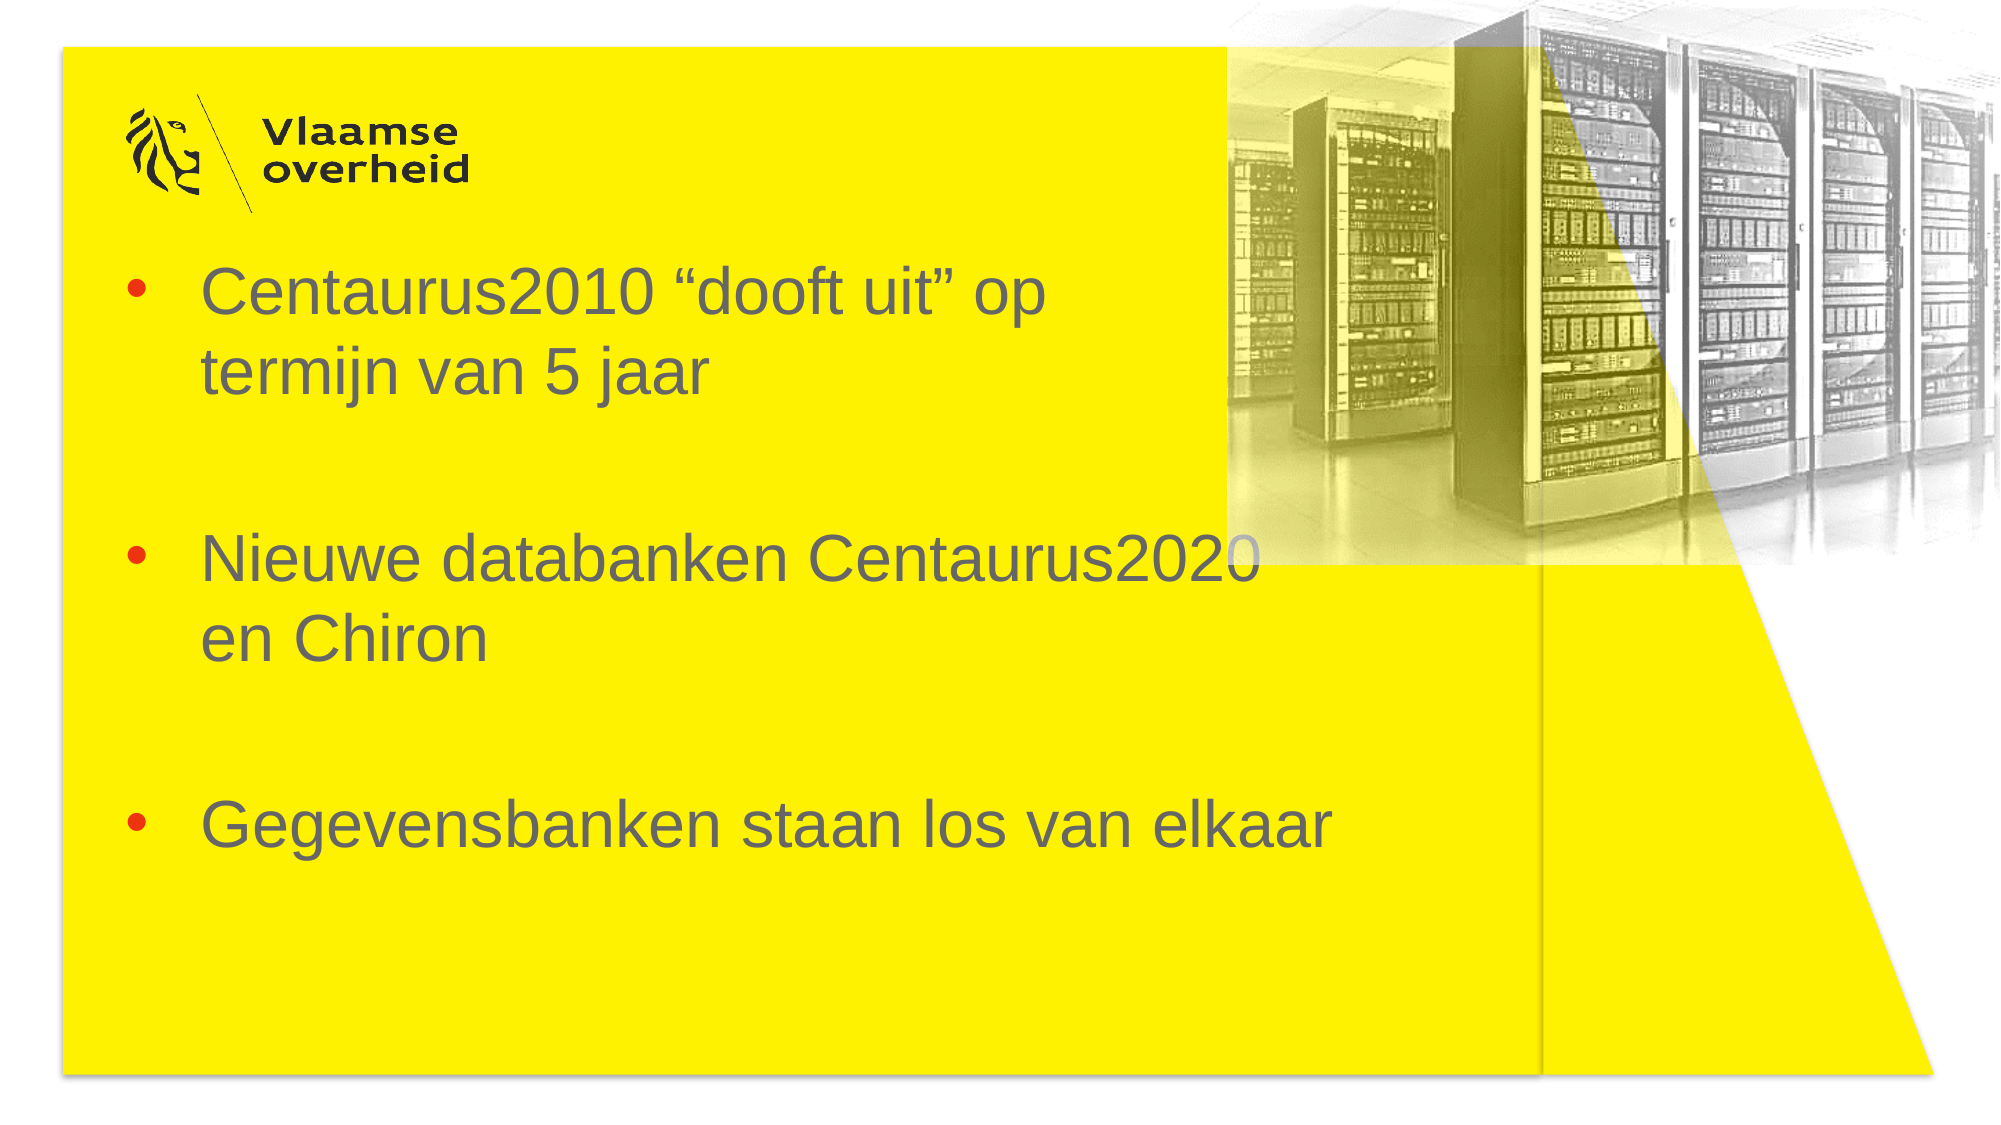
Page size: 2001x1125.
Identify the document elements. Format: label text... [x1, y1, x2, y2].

picture [126, 94, 468, 213]
subtitle Centaurus2010 “dooft uit” op termijn van 5 jaar Nieuwe databanken Centaurus2020 en Chiron Gegevensbanken staan los van elkaar [125, 247, 1417, 753]
picture [1227, 0, 2000, 565]
